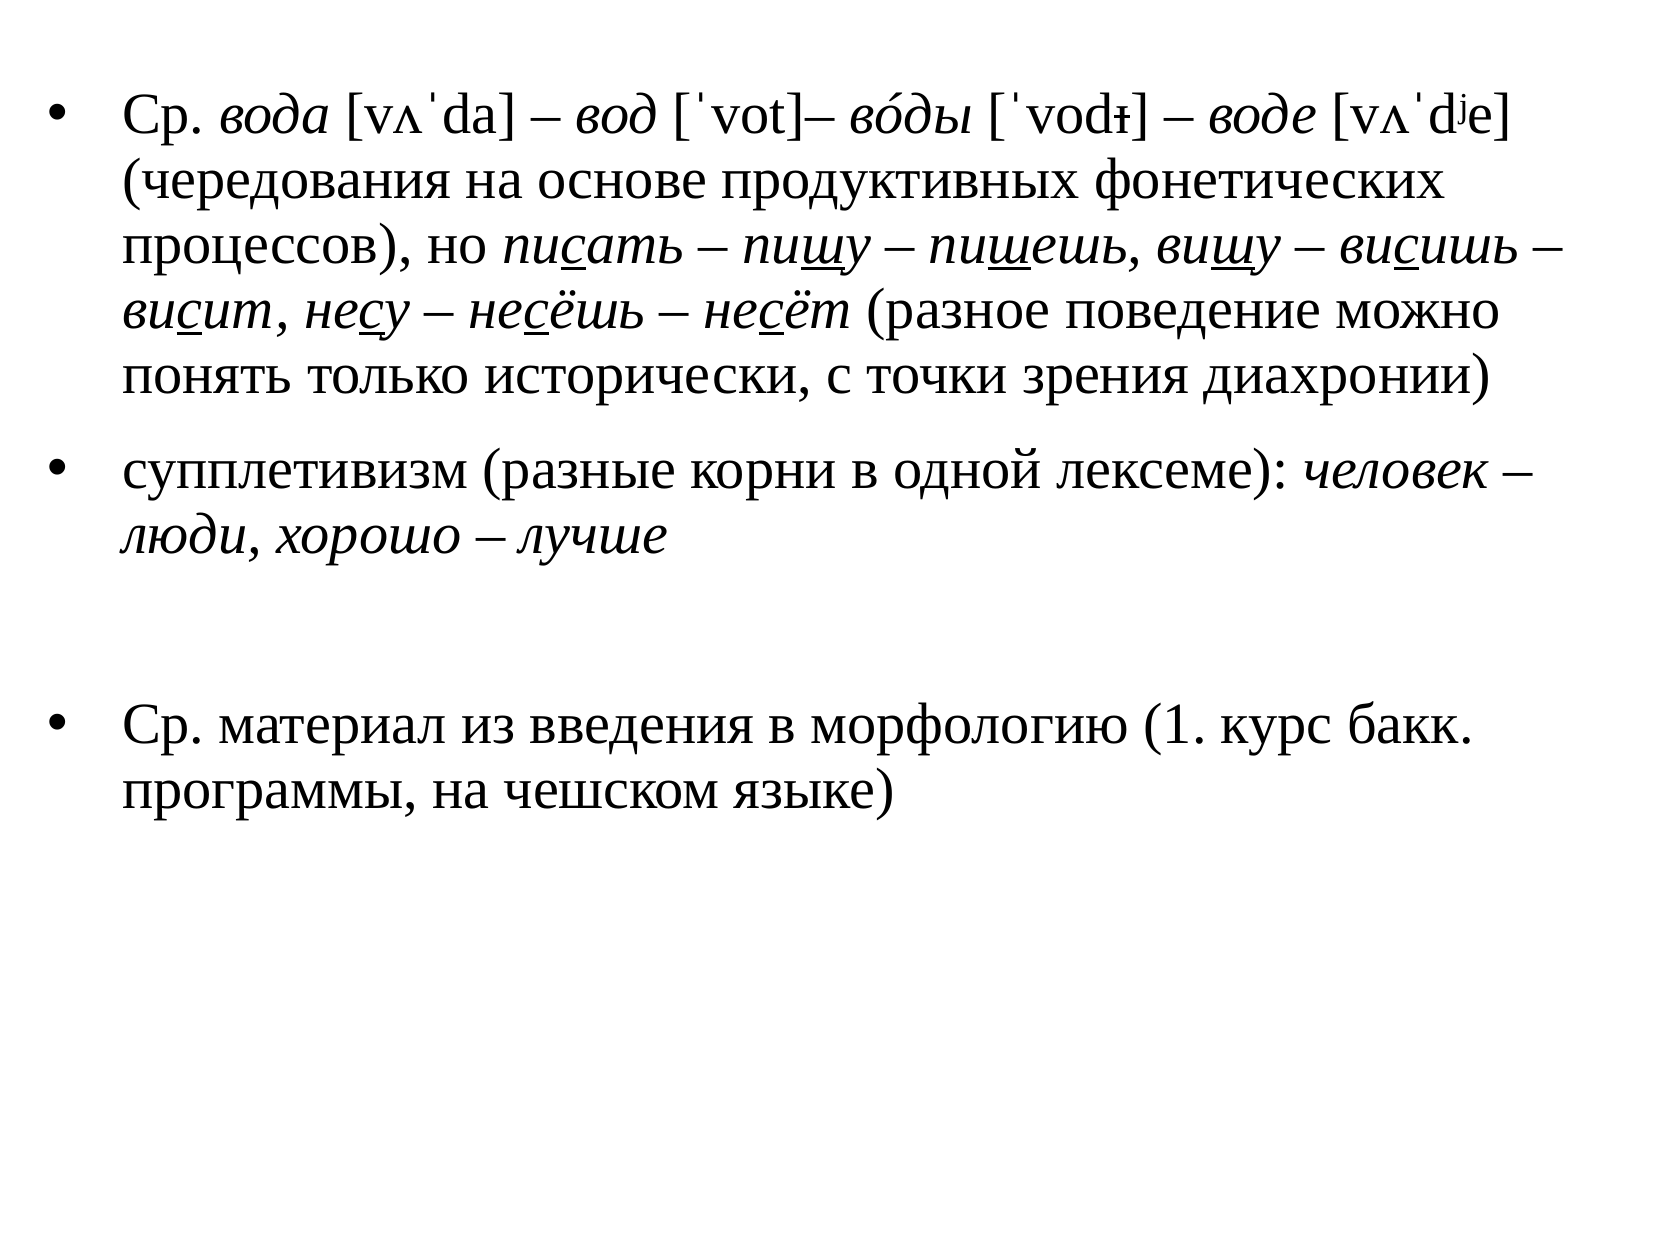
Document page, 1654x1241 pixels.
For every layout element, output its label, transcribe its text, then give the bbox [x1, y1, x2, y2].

list Ср. вода [vʌˈda] – вод [ˈvot]– вóды [ˈvodɪ] – воде [vʌˈdʲe] (чередования на основе продуктивных фонетических процессов), но писать – пишу – пишешь, вишу – висишь – висит, несу – несёшь – несёт (разное поведение можно понять только исторически, с точки зрения диахронии) супплетивизм (разные корни в одной лексеме): человек – люди, хорошо – лучше Ср. материал из введения в морфологию (1. курс бакк. программы, на чешском языке) [47, 76, 1595, 1176]
